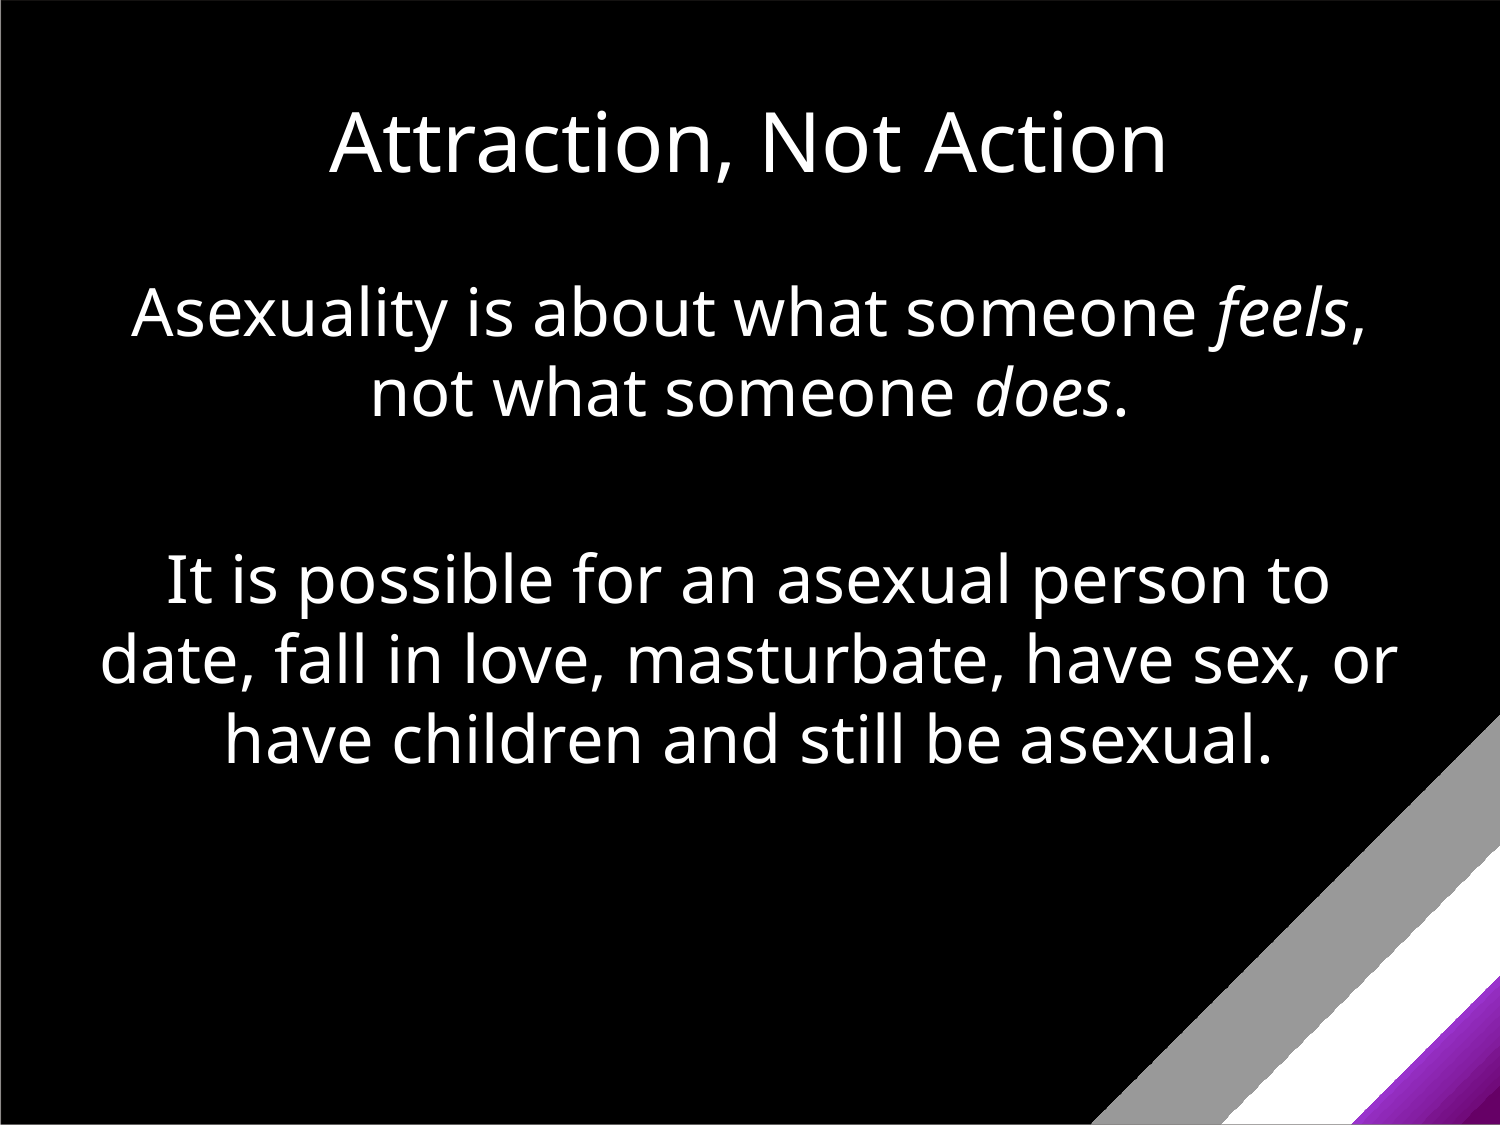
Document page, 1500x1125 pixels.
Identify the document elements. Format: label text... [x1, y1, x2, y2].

picture [0, 0, 1500, 1125]
title Attraction, Not Action [75, 45, 1425, 233]
list Asexuality is about what someone feels, not what someone does. It is possible for an asexual person to date, fall in love, masturbate, have sex, or have children and still be asexual. [75, 262, 1425, 1005]
